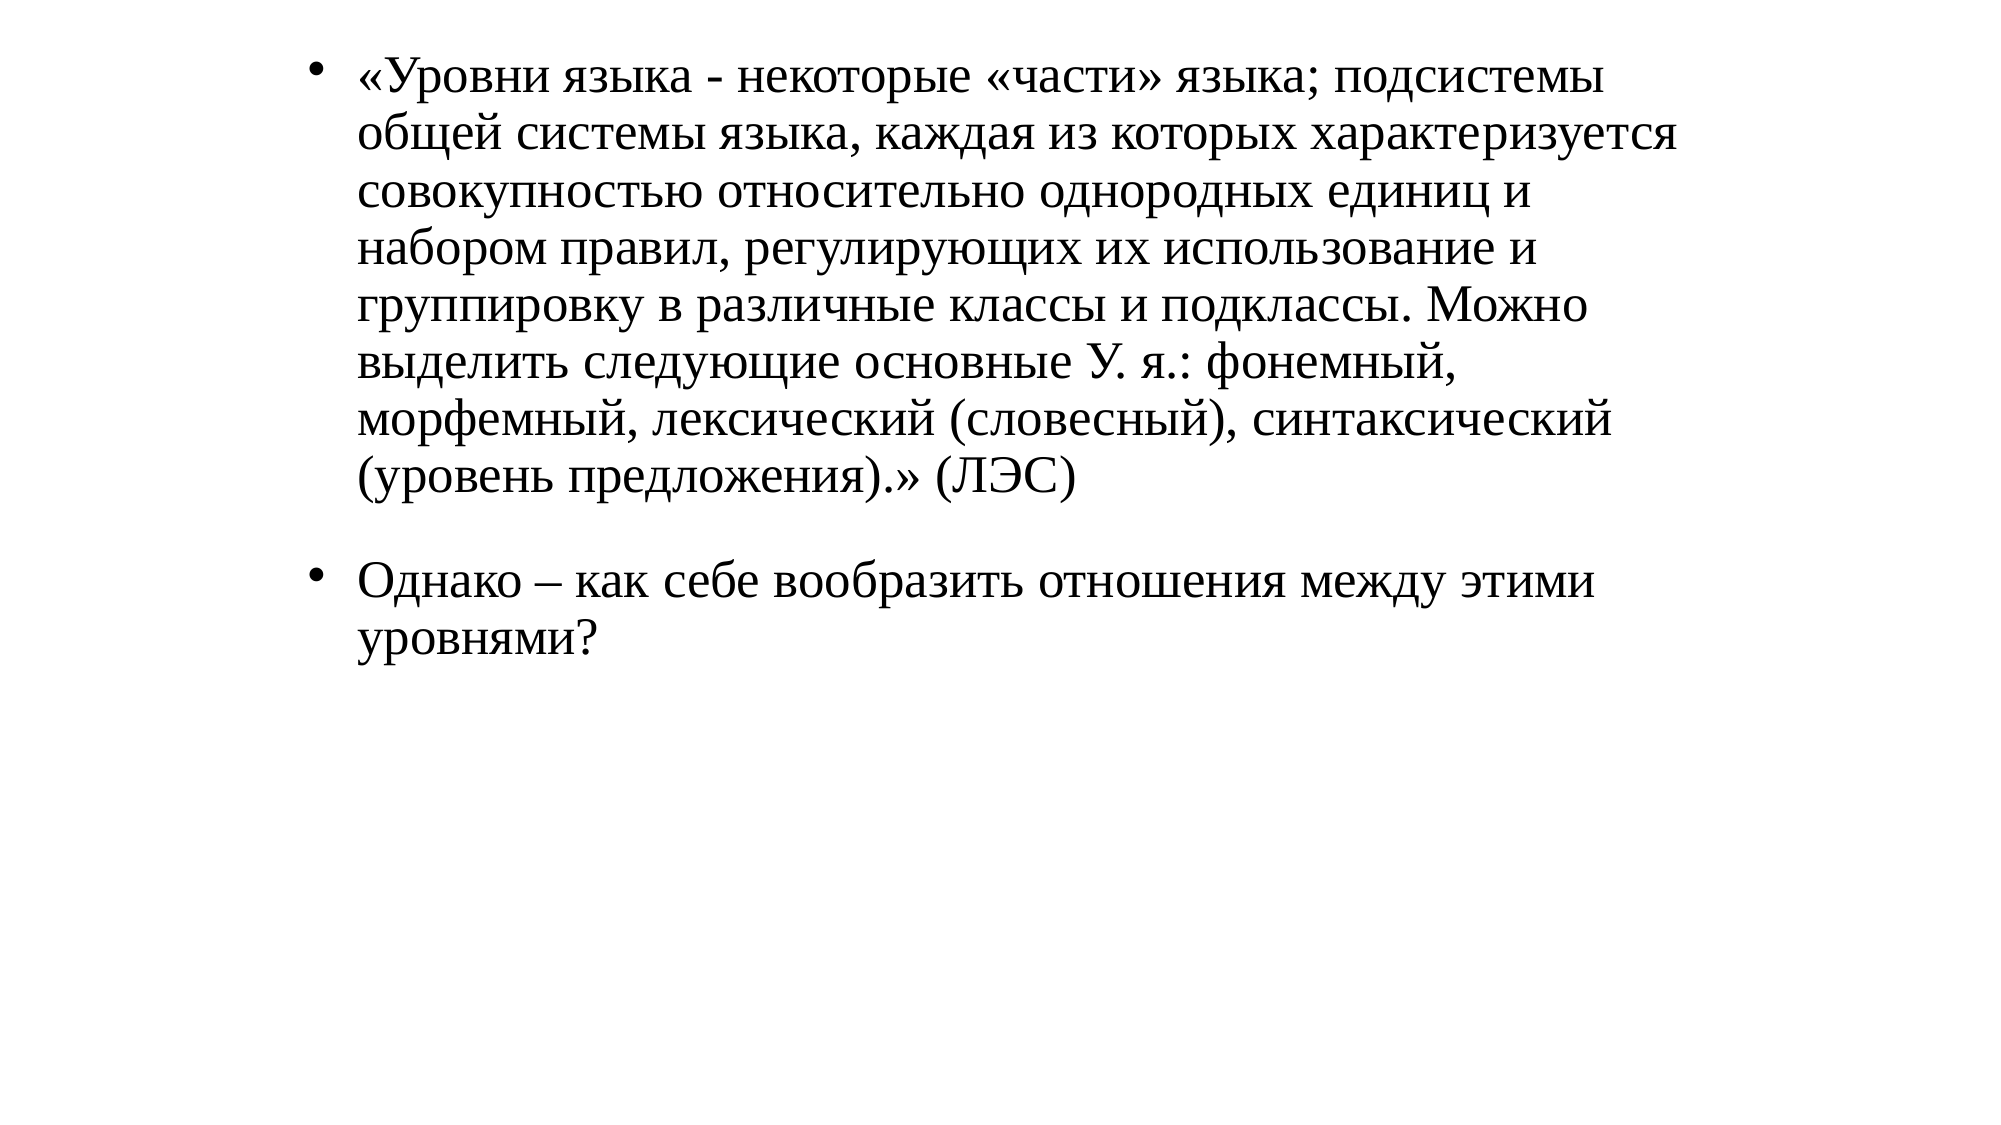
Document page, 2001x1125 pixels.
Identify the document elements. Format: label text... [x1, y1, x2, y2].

list «Уровни языка - некоторые «части» языка; подсистемы общей системы языка, каждая из которых характе­ри­зу­ет­ся совокупностью относительно однородных единиц и набором правил, регулирующих их исполь­зо­ва­ние и группировку в различные классы и подклассы. Можно выделить следующие основные У. я.: фонемный, морфемный, лексический (словесный), синтаксический (уровень предложения).» (ЛЭС) Однако – как себе вообразить отношения между этими уровнями? [292, 42, 1718, 1104]
